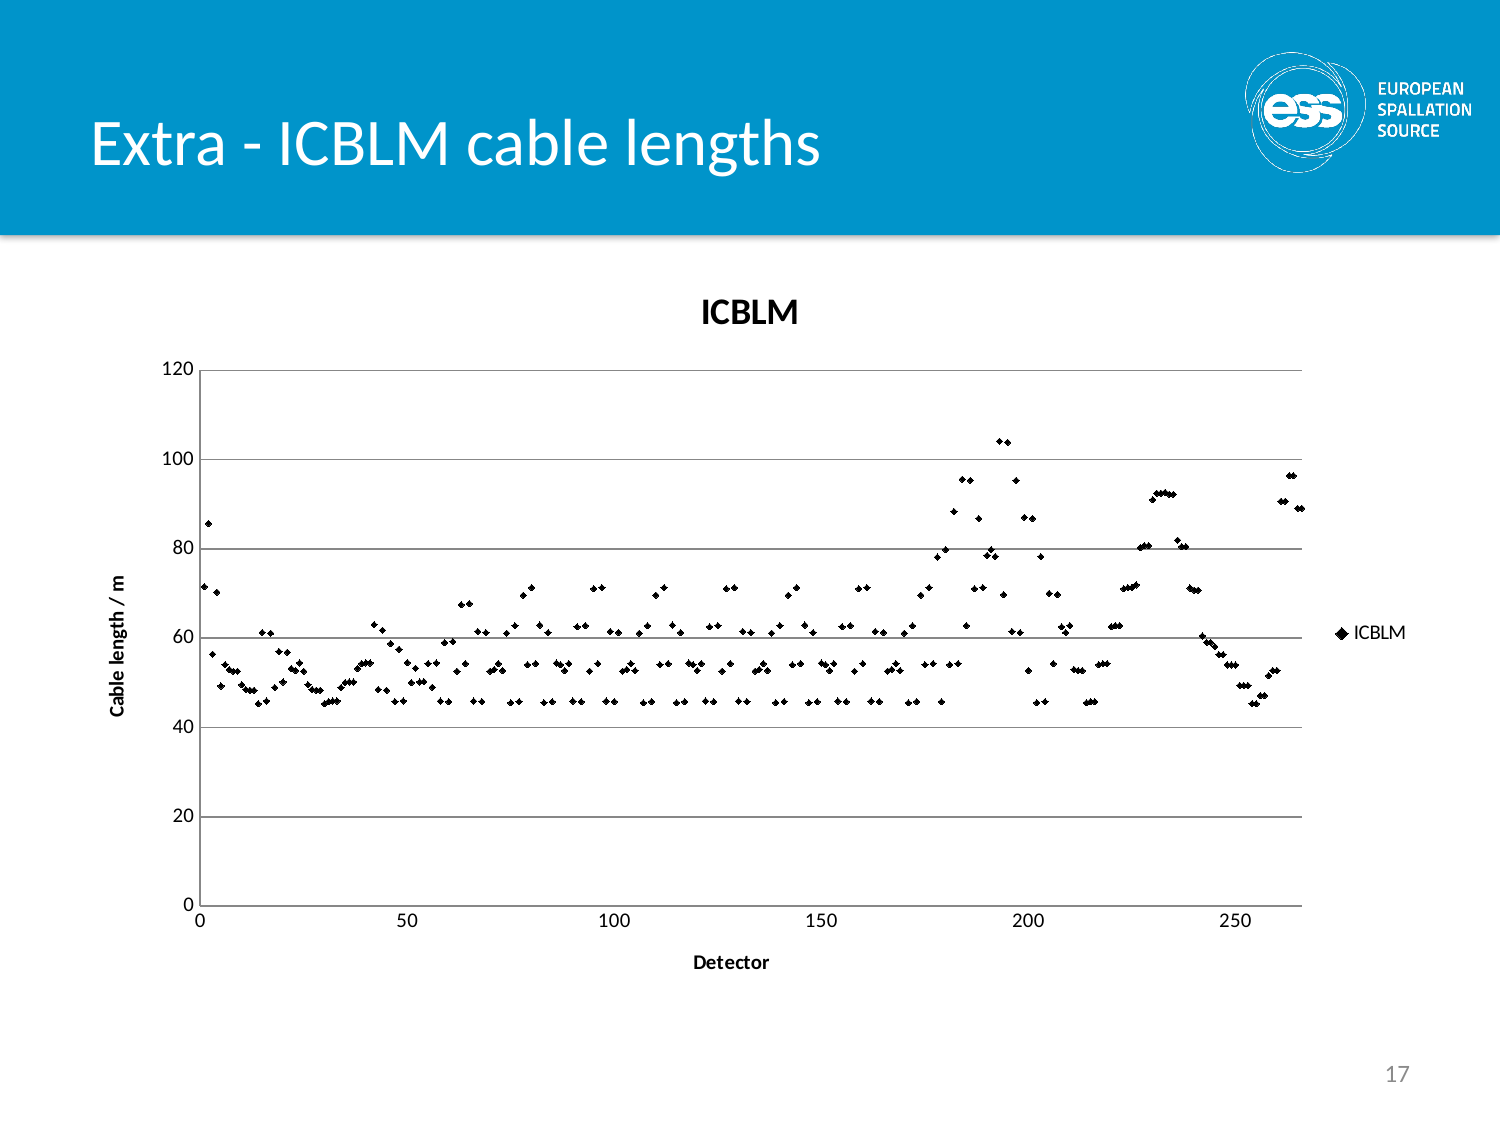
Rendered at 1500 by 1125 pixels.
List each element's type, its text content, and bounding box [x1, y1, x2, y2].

title Extra - ICBLM cable lengths [75, 45, 1247, 233]
picture [1454, 83, 1458, 94]
picture [1422, 125, 1428, 134]
picture [1436, 104, 1444, 115]
picture [1398, 109, 1406, 115]
picture [1264, 94, 1342, 127]
chart [74, 262, 1426, 1006]
slide_number 17 [1074, 1042, 1425, 1103]
picture [1423, 83, 1430, 94]
picture [1418, 104, 1423, 115]
picture [1389, 104, 1393, 115]
picture [1409, 104, 1415, 115]
picture [1400, 83, 1407, 94]
picture [1379, 83, 1385, 94]
picture [1432, 125, 1438, 136]
picture [1443, 86, 1450, 93]
